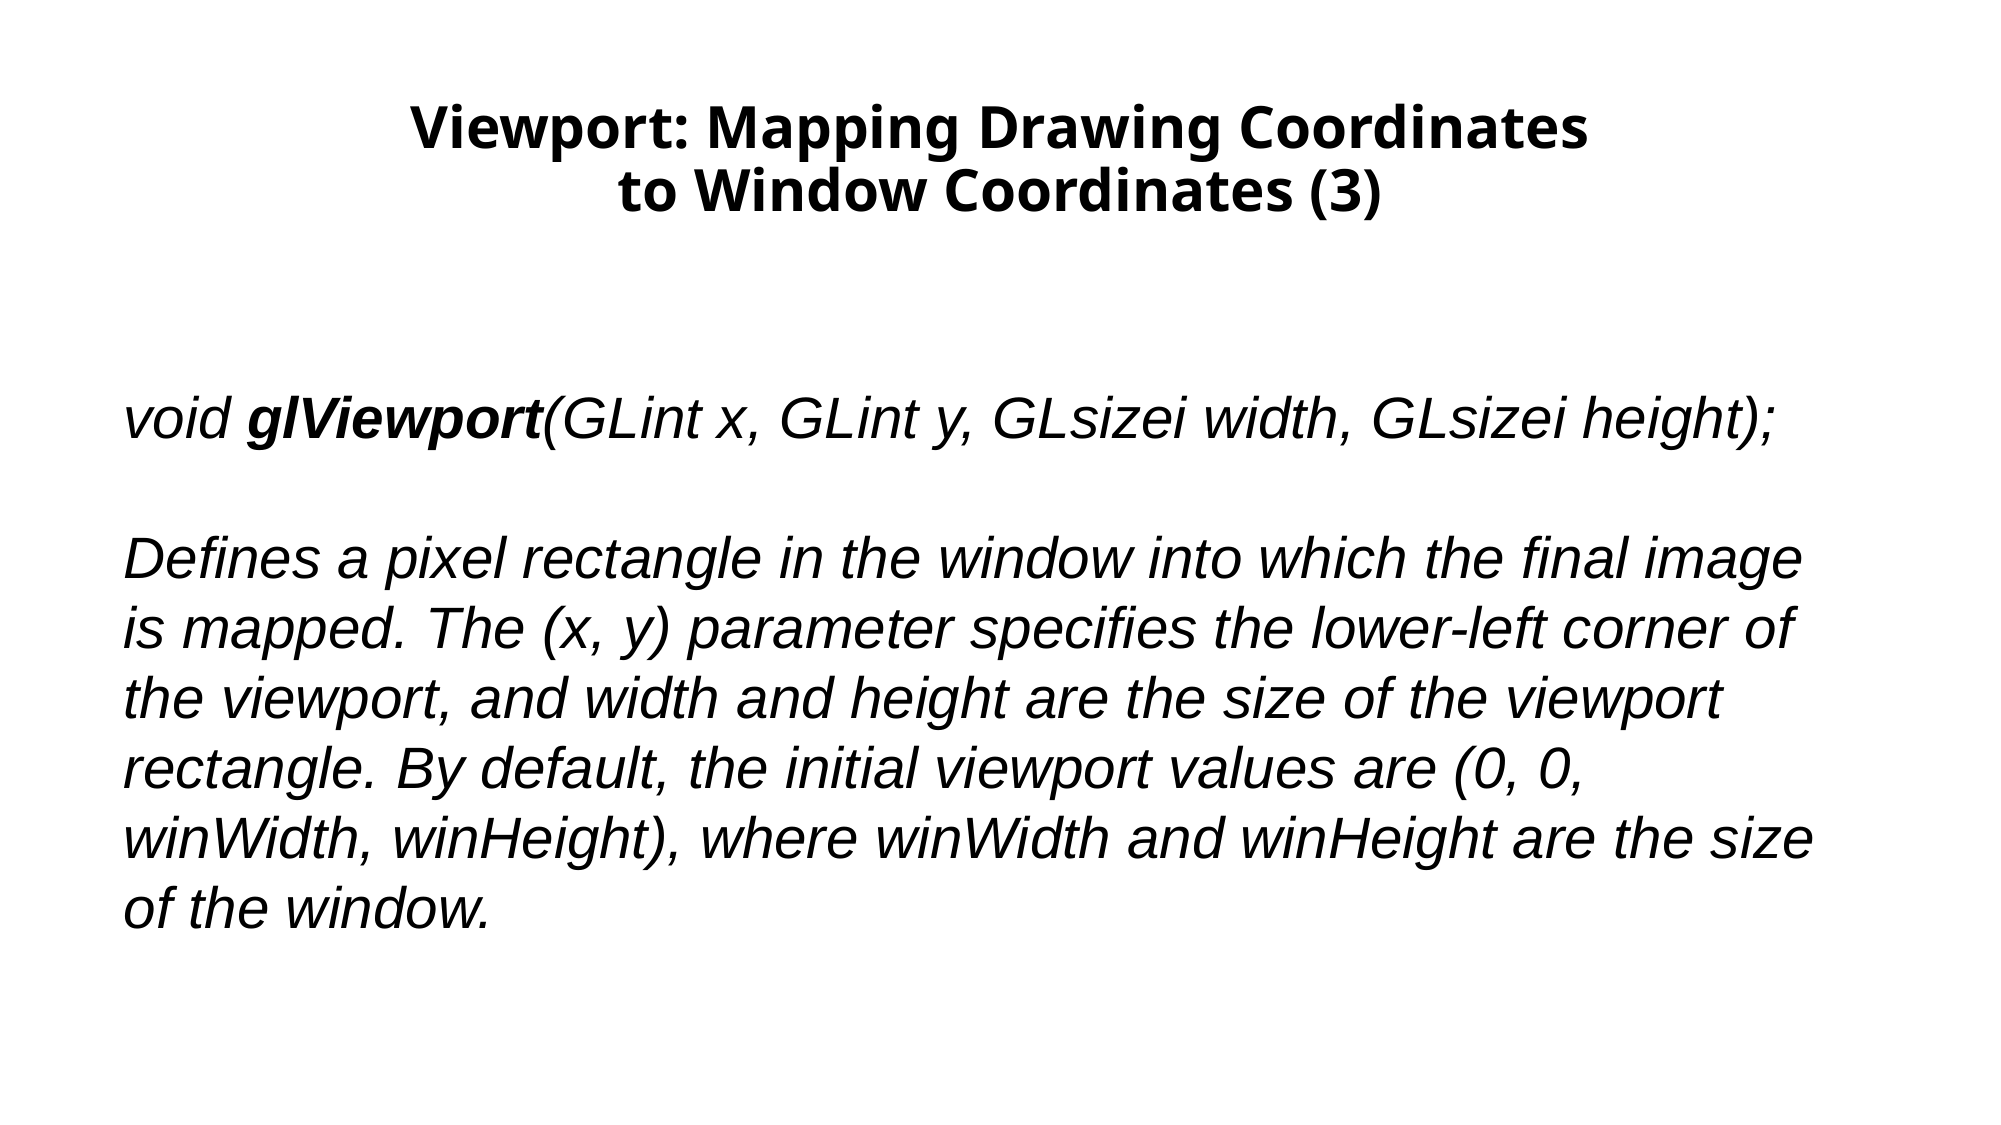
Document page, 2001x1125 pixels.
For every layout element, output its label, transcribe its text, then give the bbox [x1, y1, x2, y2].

text_box void glViewport(GLint x, GLint y, GLsizei width, GLsizei height); Defines a pixel rectangle in the window into which the final image is mapped. The (x, y) parameter specifies the lower-left corner of the viewport, and width and height are the size of the viewport rectangle. By default, the initial viewport values are (0, 0, winWidth, winHeight), where winWidth and winHeight are the size of the window. [109, 372, 1847, 988]
title Viewport: Mapping Drawing Coordinates to Window Coordinates (3) [362, 89, 1638, 232]
